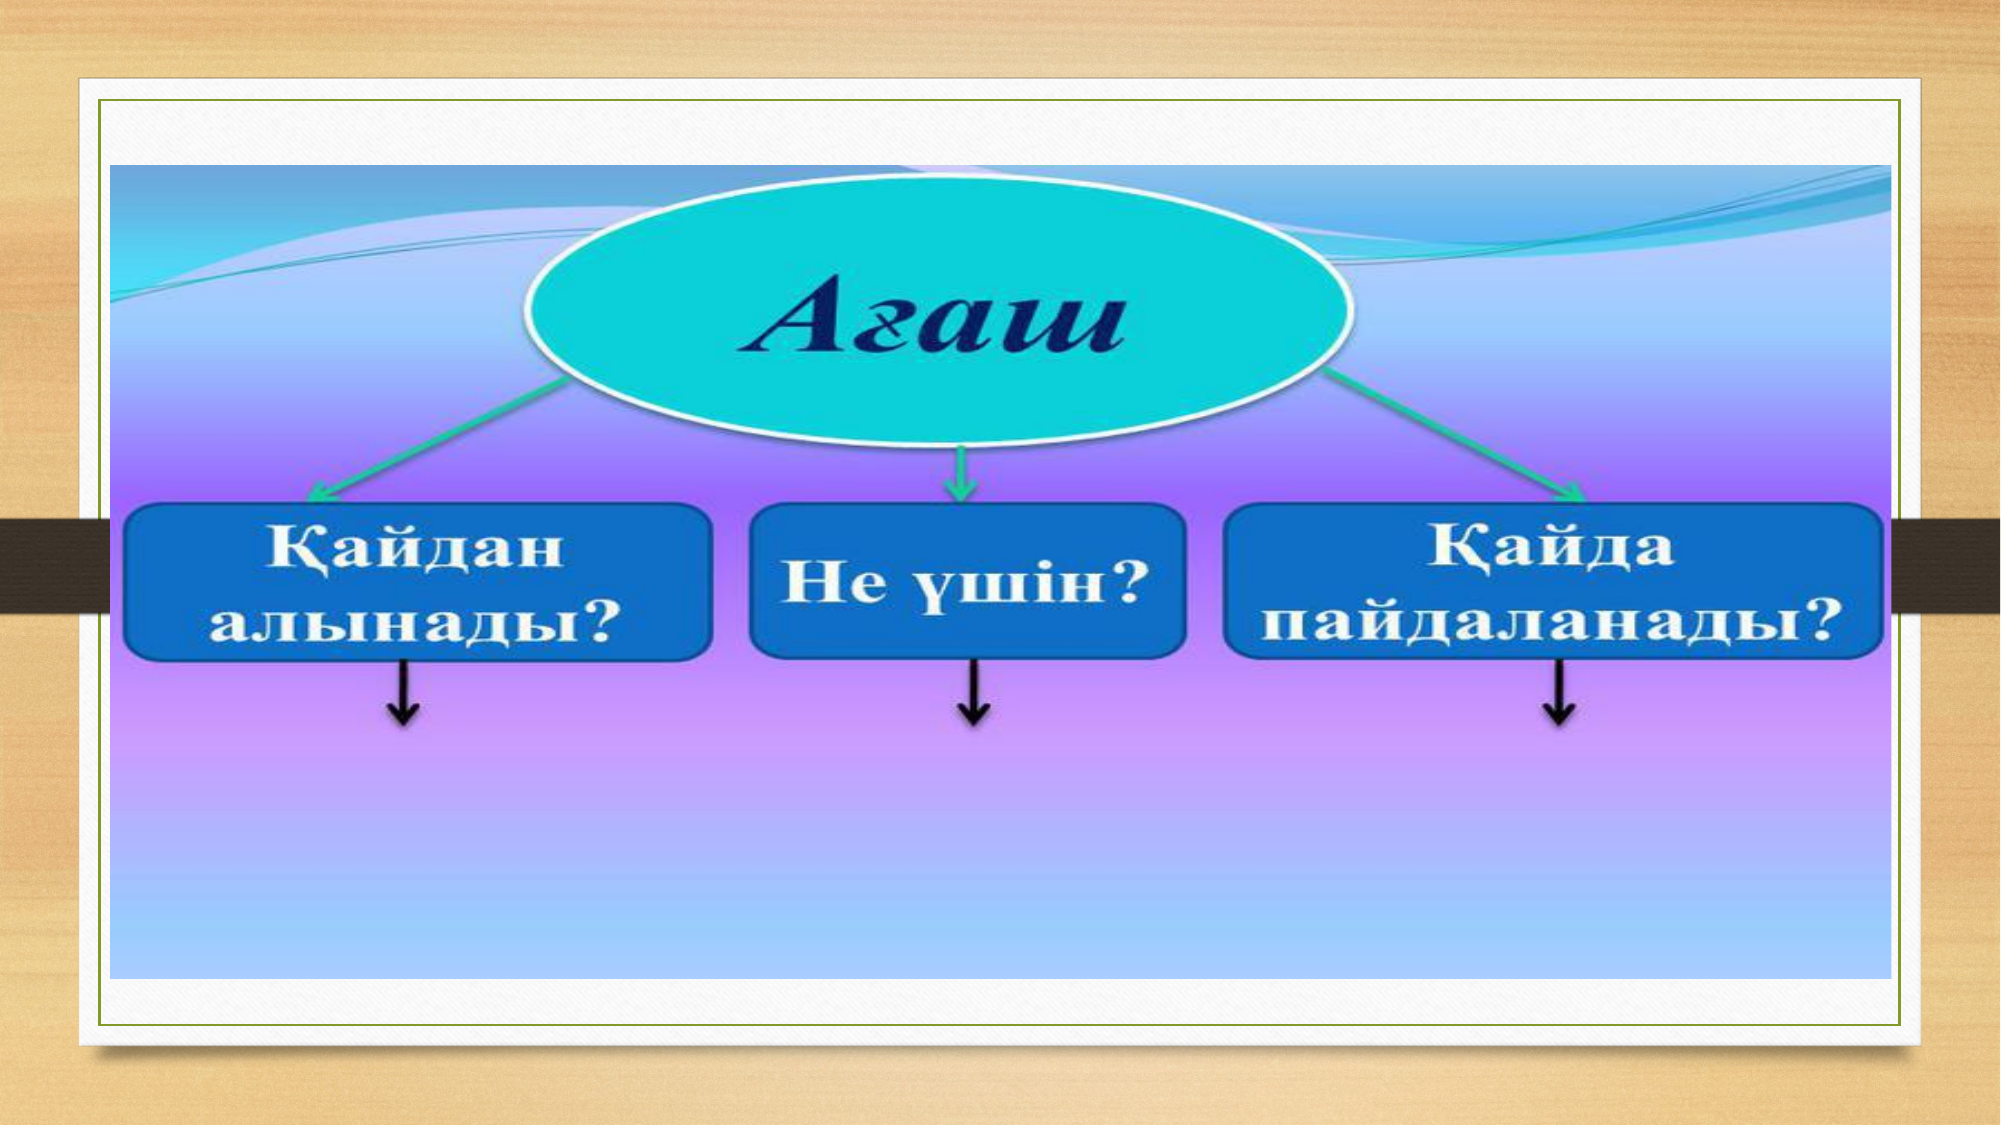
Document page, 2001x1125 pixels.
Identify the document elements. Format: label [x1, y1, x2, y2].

list [108, 160, 1892, 980]
picture [0, 0, 2001, 1125]
